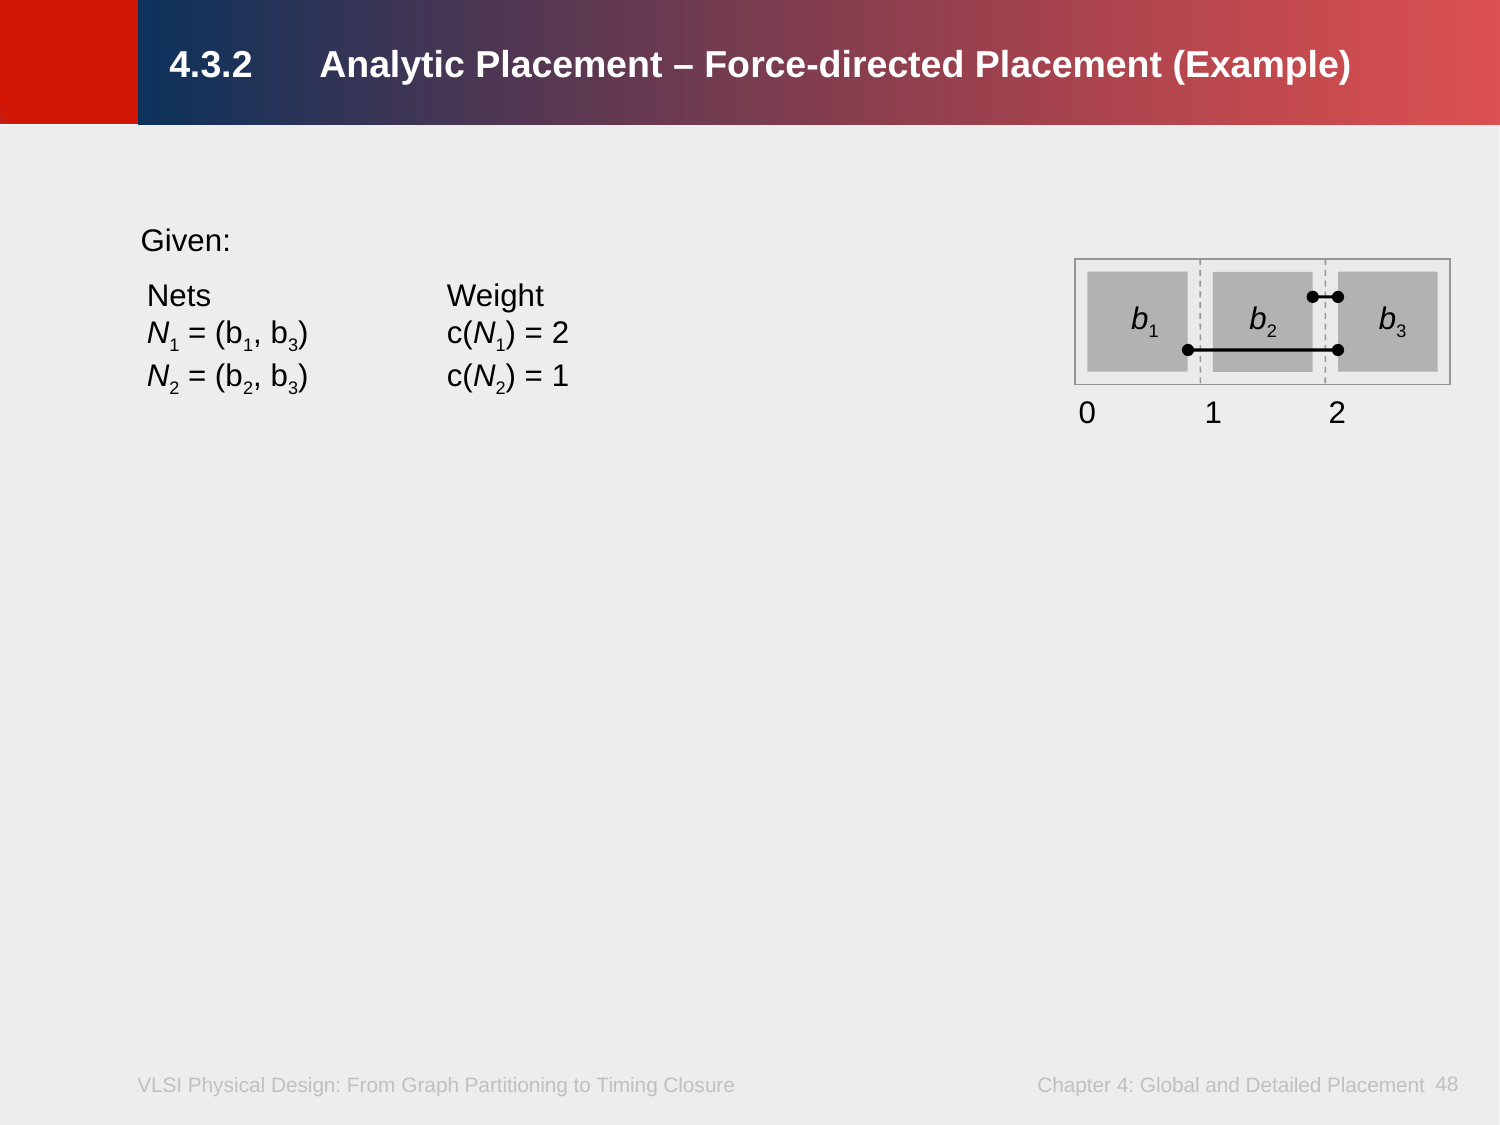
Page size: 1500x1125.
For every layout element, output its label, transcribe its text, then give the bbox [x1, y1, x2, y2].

text_box b1 [1115, 290, 1175, 350]
text_box [1212, 271, 1313, 349]
text_box Nets Weight N1 = (b1, b3) c(N1) = 2 N2 = (b2, b3) c(N2) = 1 [130, 267, 735, 406]
text_box 1 [1188, 384, 1238, 438]
text_box [1212, 351, 1313, 372]
slide_number 48 [1297, 1061, 1475, 1109]
text_box [1181, 343, 1345, 357]
text_box [1075, 259, 1451, 385]
text_box [1338, 271, 1438, 372]
text_box 0 [1062, 384, 1112, 438]
picture [0, 0, 138, 124]
text_box [1306, 290, 1345, 304]
text_box 2 [1312, 384, 1362, 438]
text_box Given: [124, 212, 248, 266]
text_box [1087, 271, 1188, 372]
text_box b2 [1233, 290, 1293, 349]
title 4.3.2 Analytic Placement – Force-directed Placement (Example) [138, 0, 1500, 125]
text_box b3 [1363, 290, 1423, 350]
